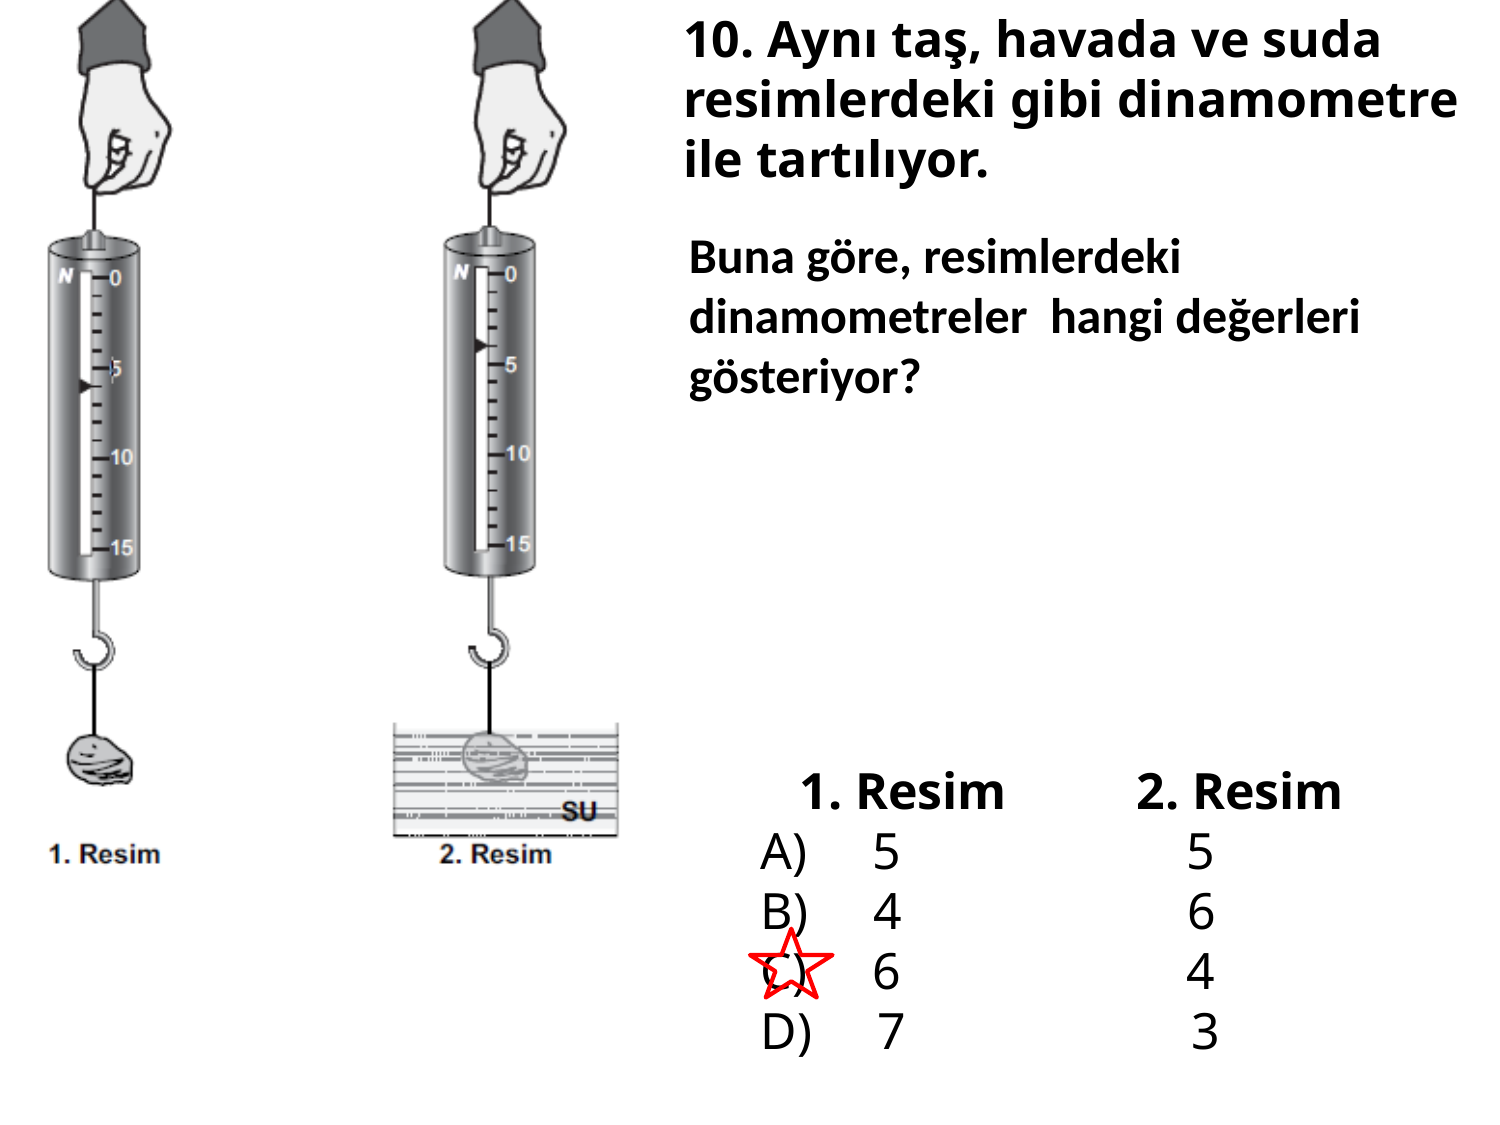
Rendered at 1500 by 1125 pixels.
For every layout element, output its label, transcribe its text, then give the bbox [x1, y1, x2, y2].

text_box 1. Resim 2. Resim A) 5 5 B) 4 6 C) 6 4 D) 7 3 [706, 752, 1457, 1068]
text_box Buna göre, resimlerdeki dinamometreler hangi değerleri gösteriyor? [674, 215, 1477, 411]
picture [2, 0, 652, 885]
text_box [747, 926, 835, 1000]
text_box 10. Aynı taş, havada ve suda resimlerdeki gibi dinamometre ile tartılıyor. [668, 0, 1496, 195]
